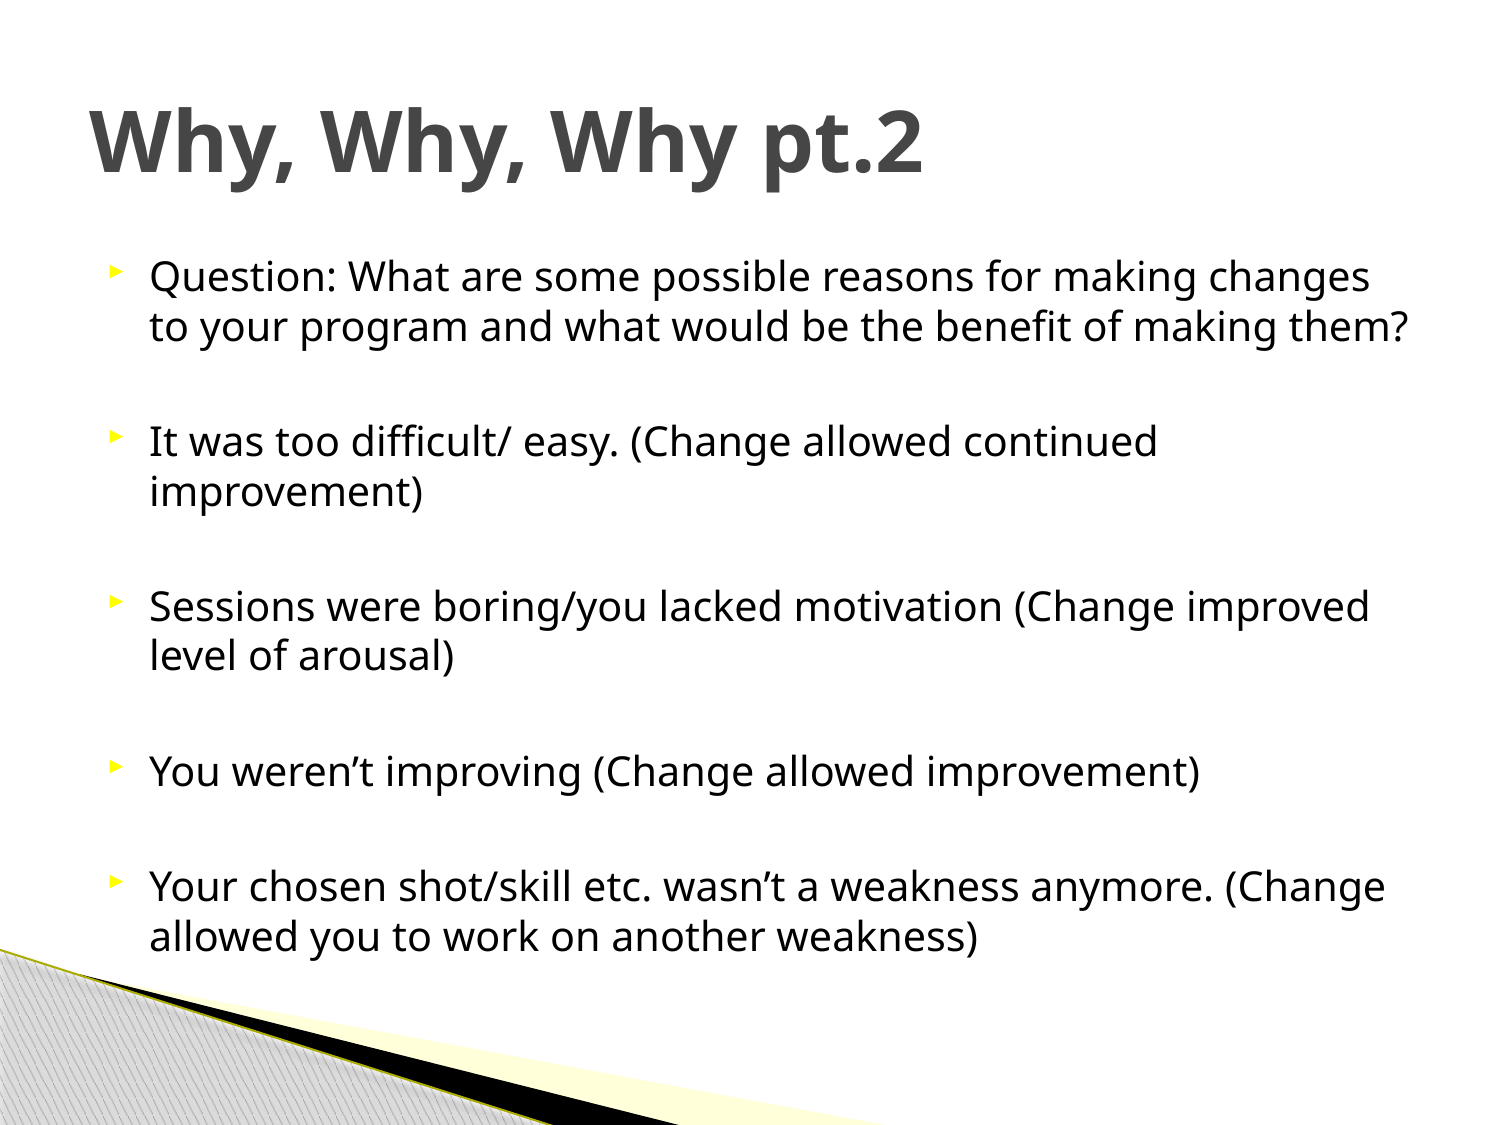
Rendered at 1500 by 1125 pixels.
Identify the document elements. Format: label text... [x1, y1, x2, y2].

title Why, Why, Why pt.2 [75, 45, 1425, 233]
list Question: What are some possible reasons for making changes to your program and what would be the benefit of making them? It was too difficult/ easy. (Change allowed continued improvement) Sessions were boring/you lacked motivation (Change improved level of arousal) You weren’t improving (Change allowed improvement) Your chosen shot/skill etc. wasn’t a weakness anymore. (Change allowed you to work on another weakness) [75, 243, 1425, 986]
